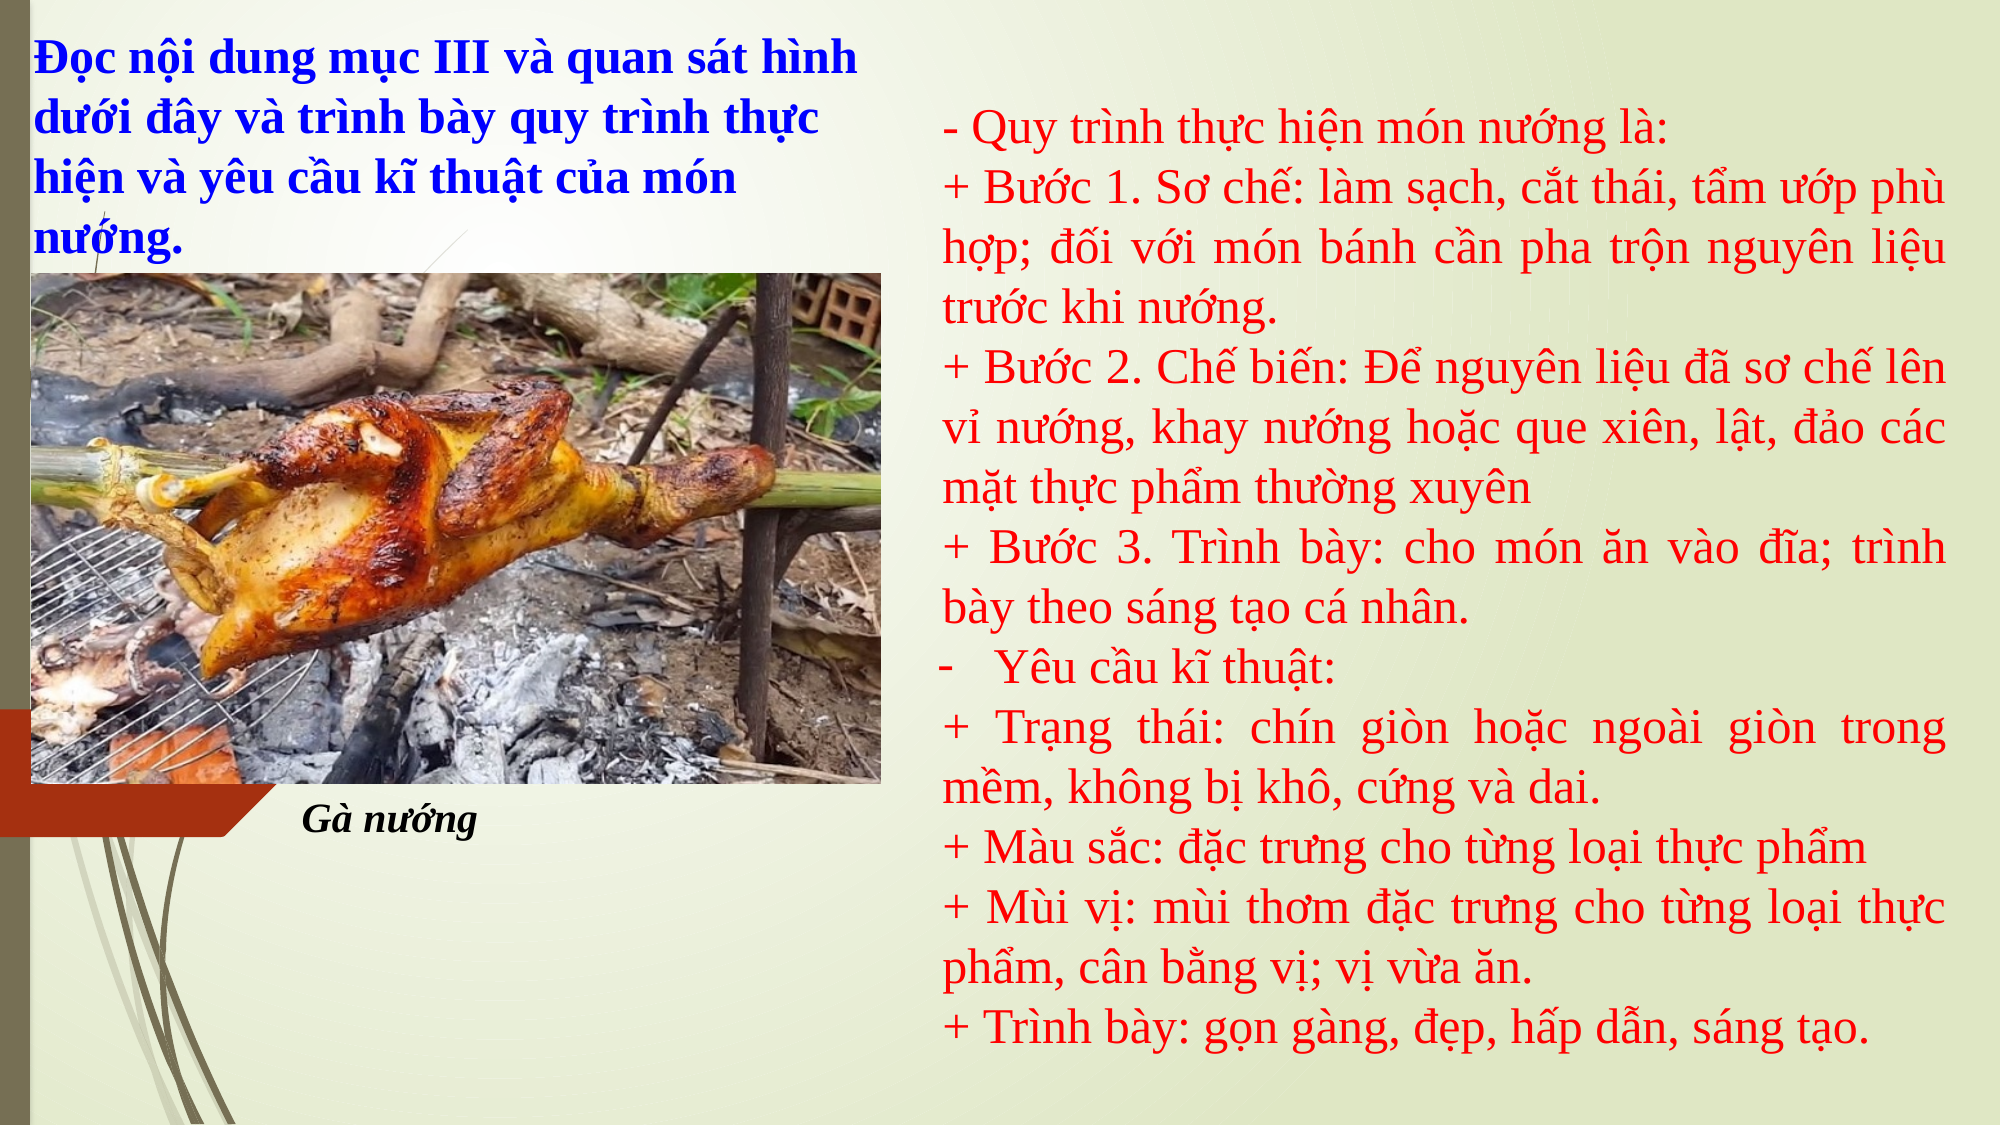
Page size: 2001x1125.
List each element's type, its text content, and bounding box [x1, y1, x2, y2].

picture [31, 272, 881, 784]
text_box Gà nướng [286, 792, 600, 848]
text_box - Quy trình thực hiện món nướng là: + Bước 1. Sơ chế: làm sạch, cắt thái, tẩm ướp phù hợp; đối với món bánh cần pha trộn nguyên liệu trước khi nướng. + Bước 2. Chế biến: Để nguyên liệu đã sơ chế lên vỉ nướng, khay nướng hoặc que xiên, lật, đảo các mặt thực phẩm thường xuyên + Bước 3. Trình bày: cho món ăn vào đĩa; trình bày theo sáng tạo cá nhân. Yêu cầu kĩ thuật: + Trạng thái: chín giòn hoặc ngoài giòn trong mềm, không bị khô, cứng và dai. + Màu sắc: đặc trưng cho từng loại thực phẩm + Mùi vị: mùi thơm đặc trưng cho từng loại thực phẩm, cân bằng vị; vị vừa ăn. + Trình bày: gọn gàng, đẹp, hấp dẫn, sáng tạo. [922, 86, 1967, 1062]
text_box Đọc nội dung mục III và quan sát hình dưới đây và trình bày quy trình thực hiện và yêu cầu kĩ thuật của món nướng. [18, 15, 896, 271]
